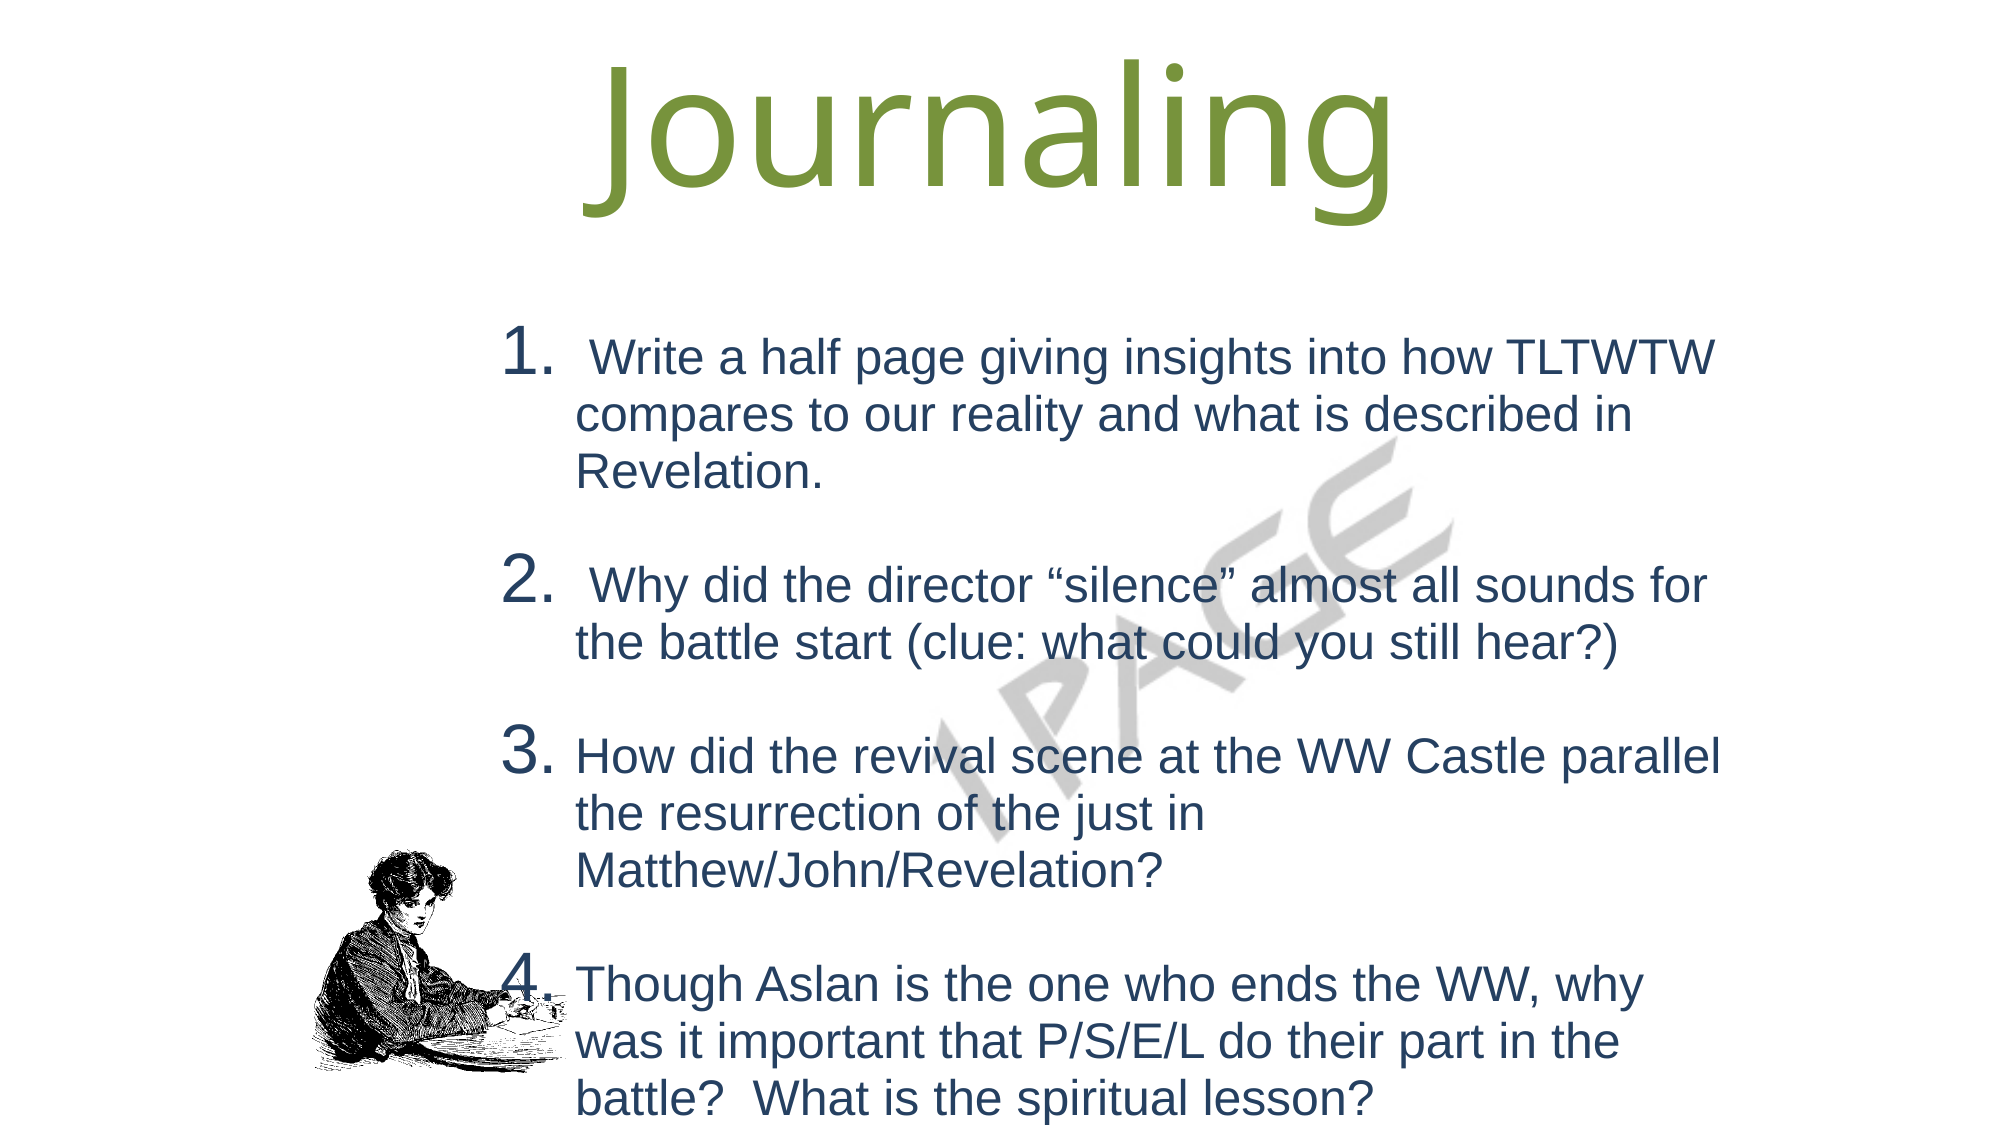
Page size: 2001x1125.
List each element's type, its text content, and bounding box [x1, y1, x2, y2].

text_box [287, 824, 500, 1048]
text_box Write a half page giving insights into how TLTWTW compares to our reality and what is described in Revelation. Why did the director “silence” almost all sounds for the battle start (clue: what could you still hear?) How did the revival scene at the WW Castle parallel the resurrection of the just in Matthew/John/Revelation? Though Aslan is the one who ends the WW, why was it important that P/S/E/L do their part in the battle? What is the spiritual lesson? [500, 328, 1725, 1125]
picture [312, 849, 567, 1073]
text_box Journaling [275, 12, 1725, 228]
picture [912, 424, 1467, 872]
